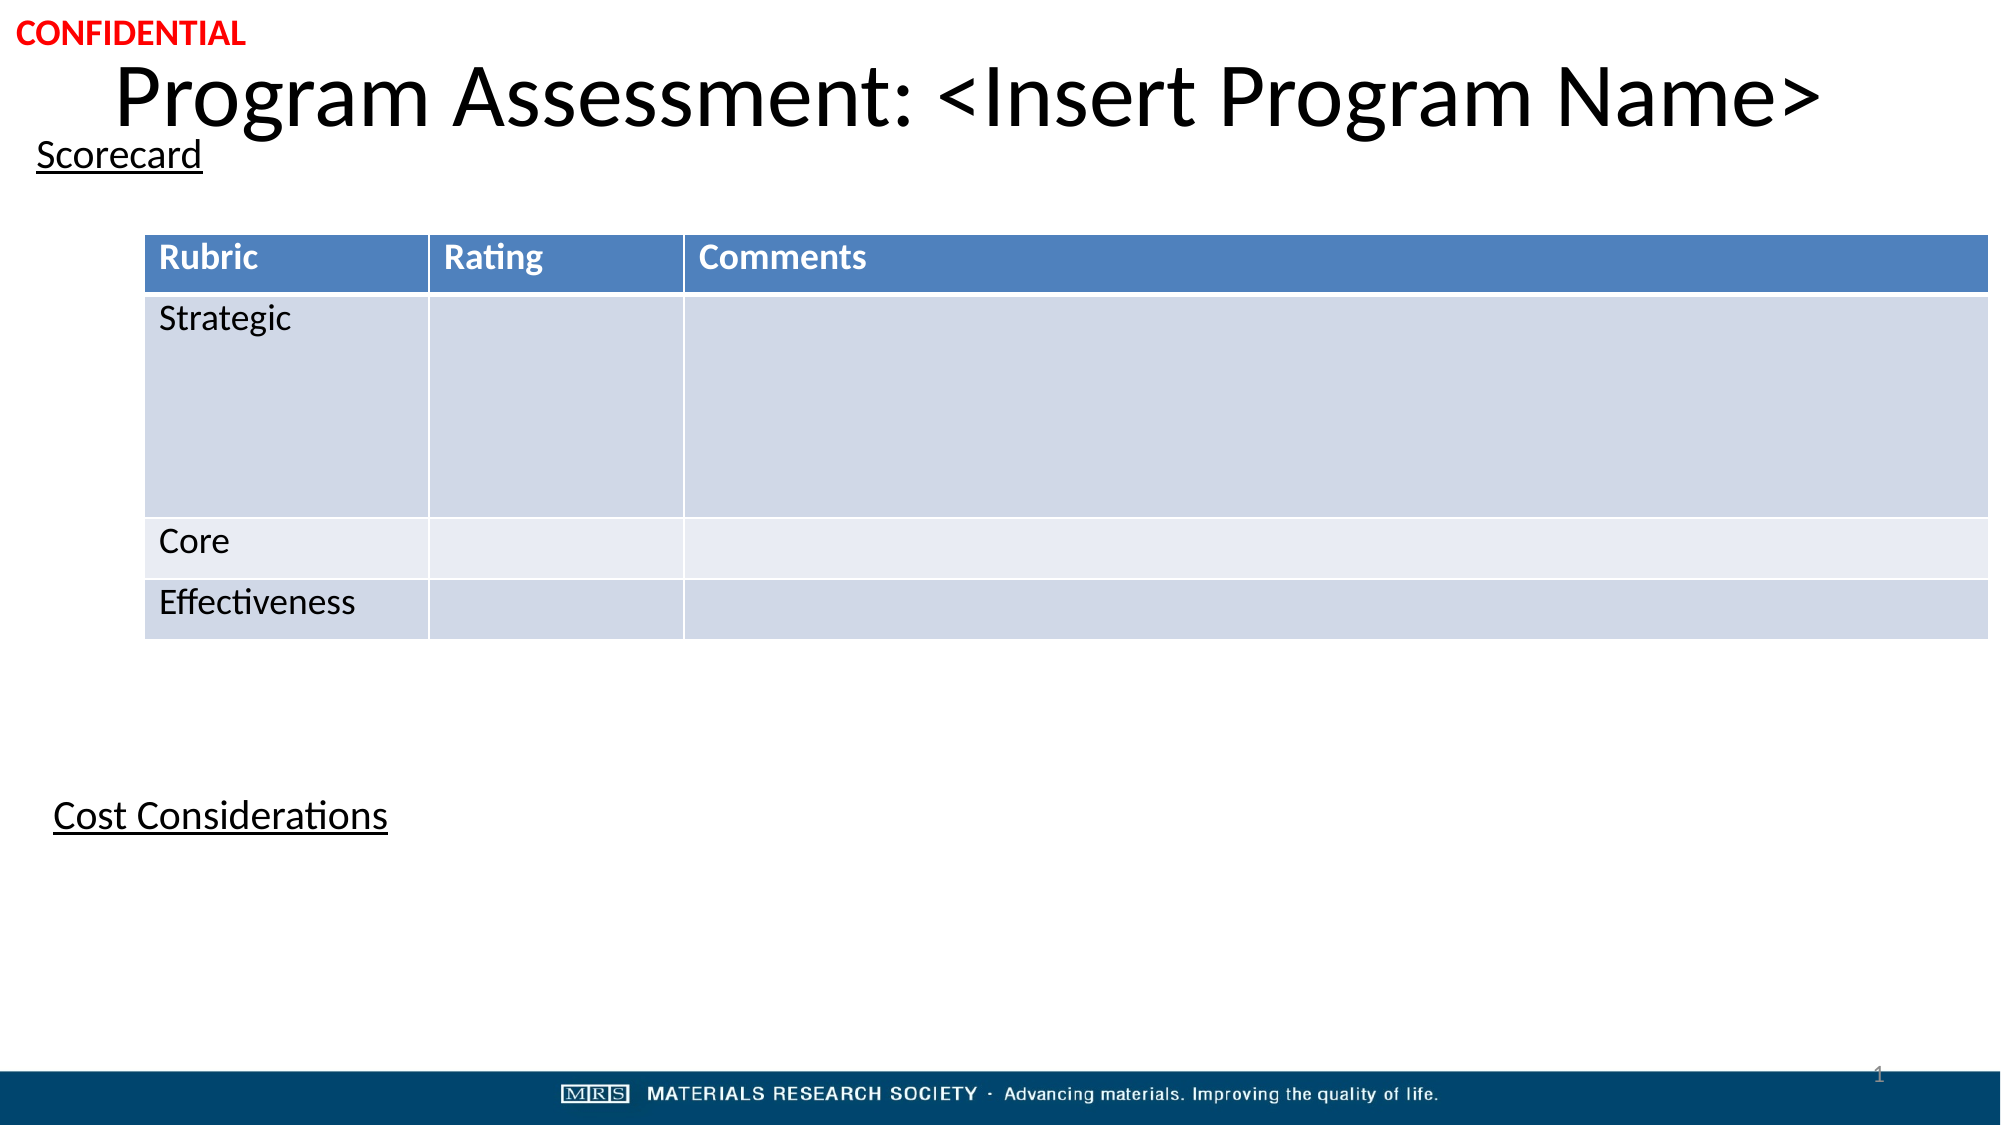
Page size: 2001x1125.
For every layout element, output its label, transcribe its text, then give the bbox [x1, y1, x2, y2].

table_cell [430, 580, 683, 639]
table_header Comments [685, 235, 1988, 292]
table_cell [685, 297, 1988, 517]
table_cell [685, 519, 1988, 578]
text_box Cost Considerations [38, 780, 404, 846]
table_header Rating [430, 235, 683, 292]
table_cell [685, 580, 1988, 639]
table_cell [430, 519, 683, 578]
list Scorecard [21, 129, 582, 219]
slide_number 1 [1433, 1042, 1900, 1103]
table_cell Strategic [145, 297, 428, 517]
table_header Rubric [145, 235, 428, 292]
table_cell Effectiveness [145, 580, 428, 639]
table_cell Core [145, 519, 428, 578]
picture [92, 25, 99, 31]
table_cell [430, 297, 683, 517]
picture [0, 0, 2001, 1125]
title Program Assessment: <Insert Program Name> [99, 0, 1900, 184]
